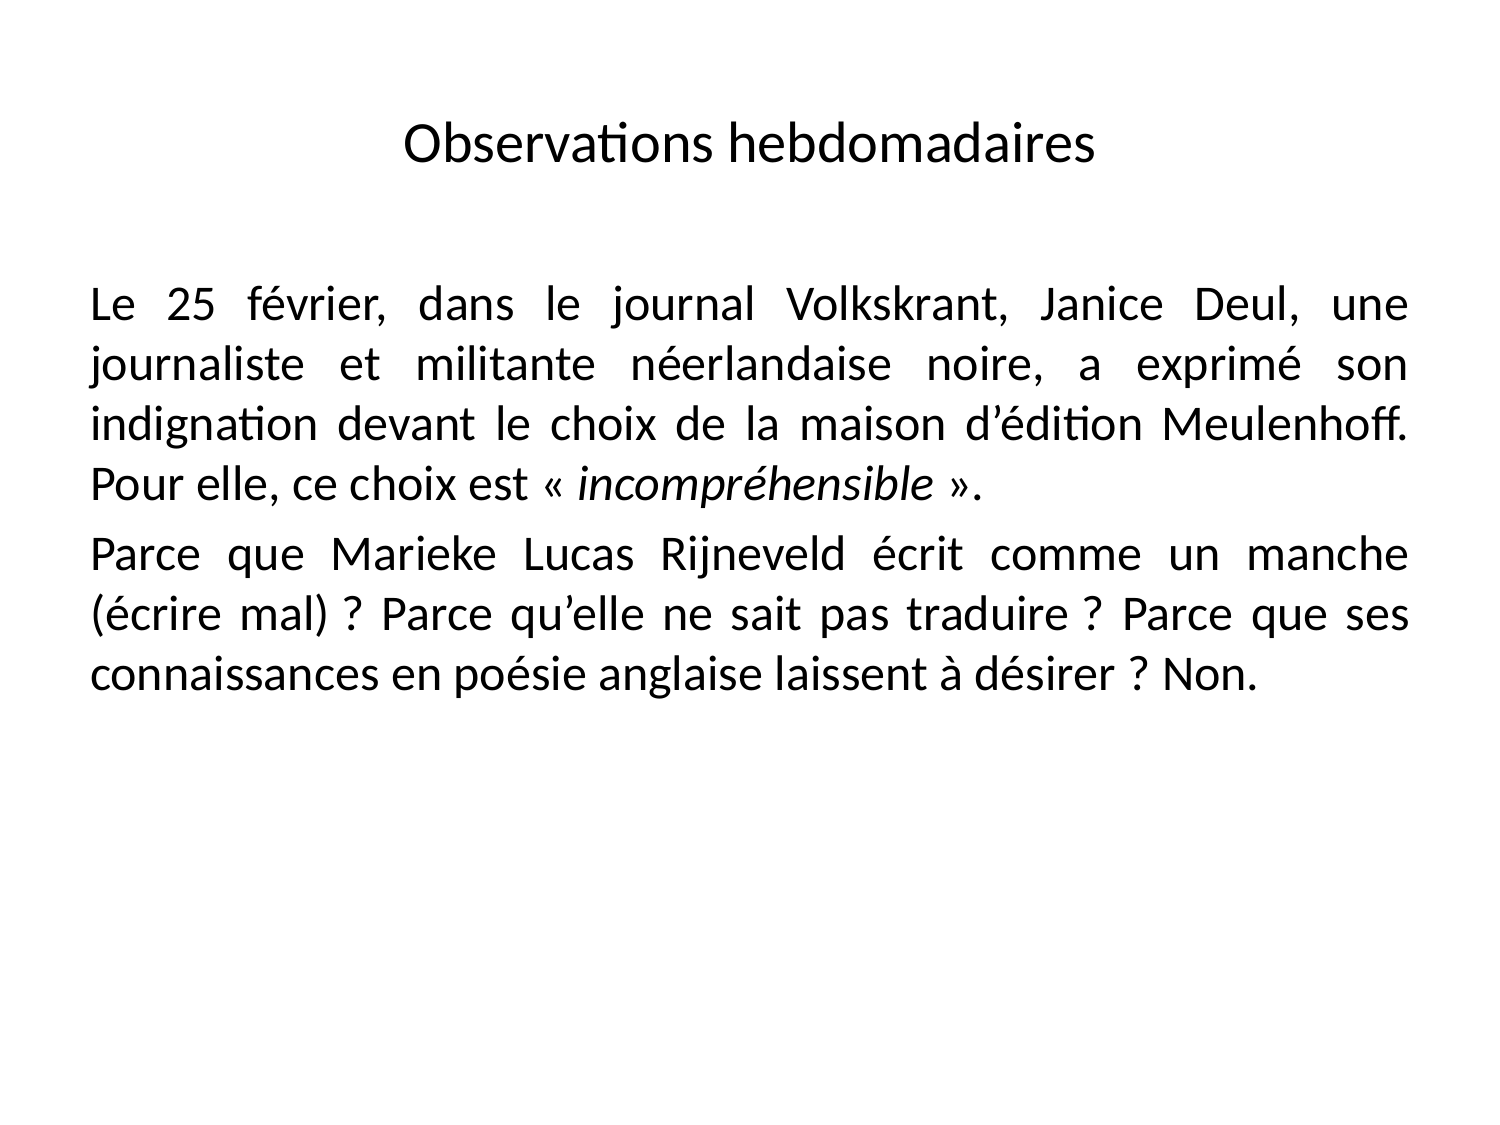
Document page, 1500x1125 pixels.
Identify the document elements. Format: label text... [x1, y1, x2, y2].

list Le 25 février, dans le journal Volkskrant, Janice Deul, une journaliste et militante néerlandaise noire, a exprimé son indignation devant le choix de la maison d’édition Meulenhoff. Pour elle, ce choix est « incompréhensible ». Parce que Marieke Lucas Rijneveld écrit comme un manche (écrire mal) ? Parce qu’elle ne sait pas traduire ? Parce que ses connaissances en poésie anglaise laissent à désirer ? Non. [75, 262, 1425, 1005]
title Observations hebdomadaires [75, 45, 1425, 233]
